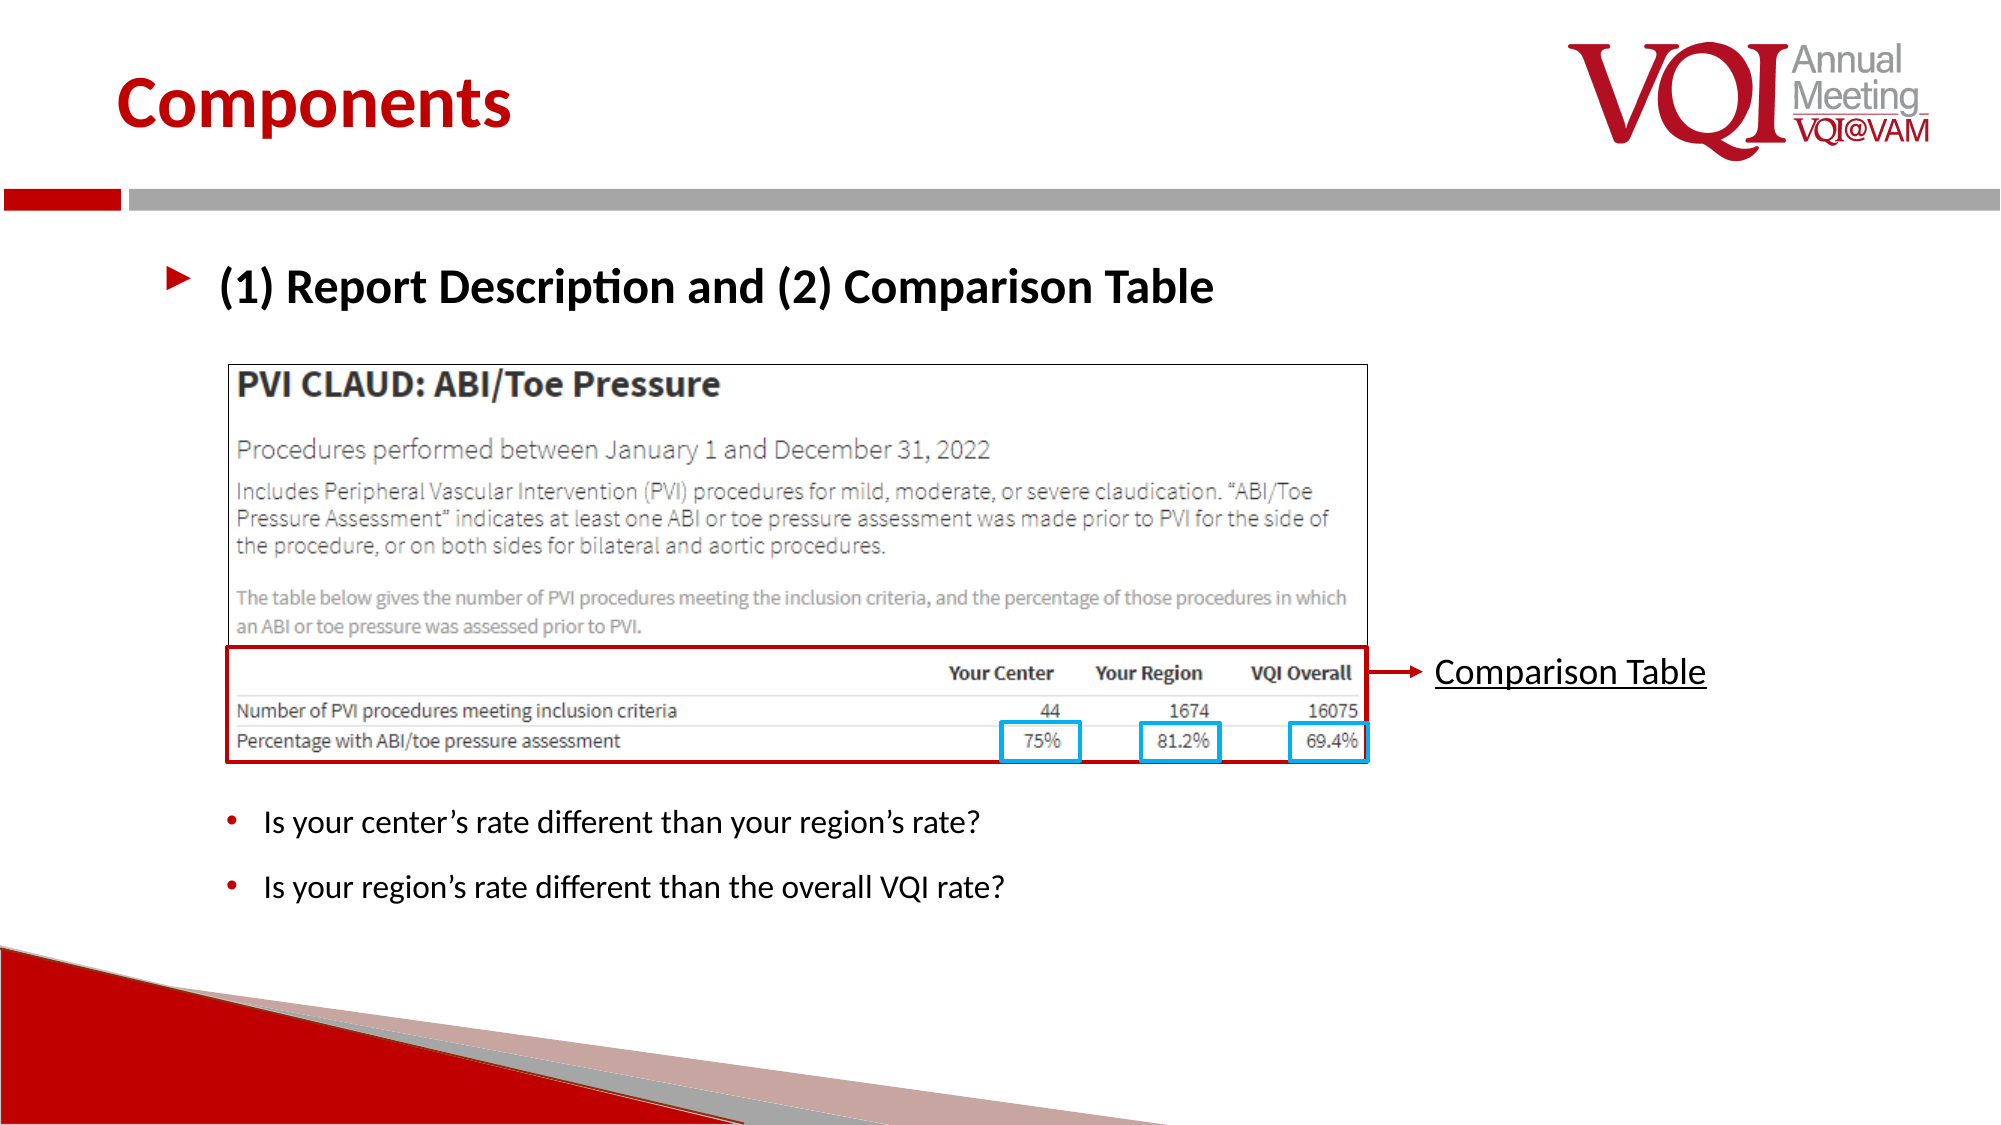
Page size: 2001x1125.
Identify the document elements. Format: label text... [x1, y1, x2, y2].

list (1) Report Description and (2) Comparison Table [147, 245, 1948, 380]
text_box Is your region’s rate different than the overall VQI rate? [61, 857, 1025, 919]
text_box Is your center’s rate different than your region’s rate? [61, 792, 1013, 851]
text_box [227, 639, 1744, 763]
picture [1568, 42, 1929, 161]
picture [227, 364, 1368, 639]
title Components [72, 31, 1467, 165]
